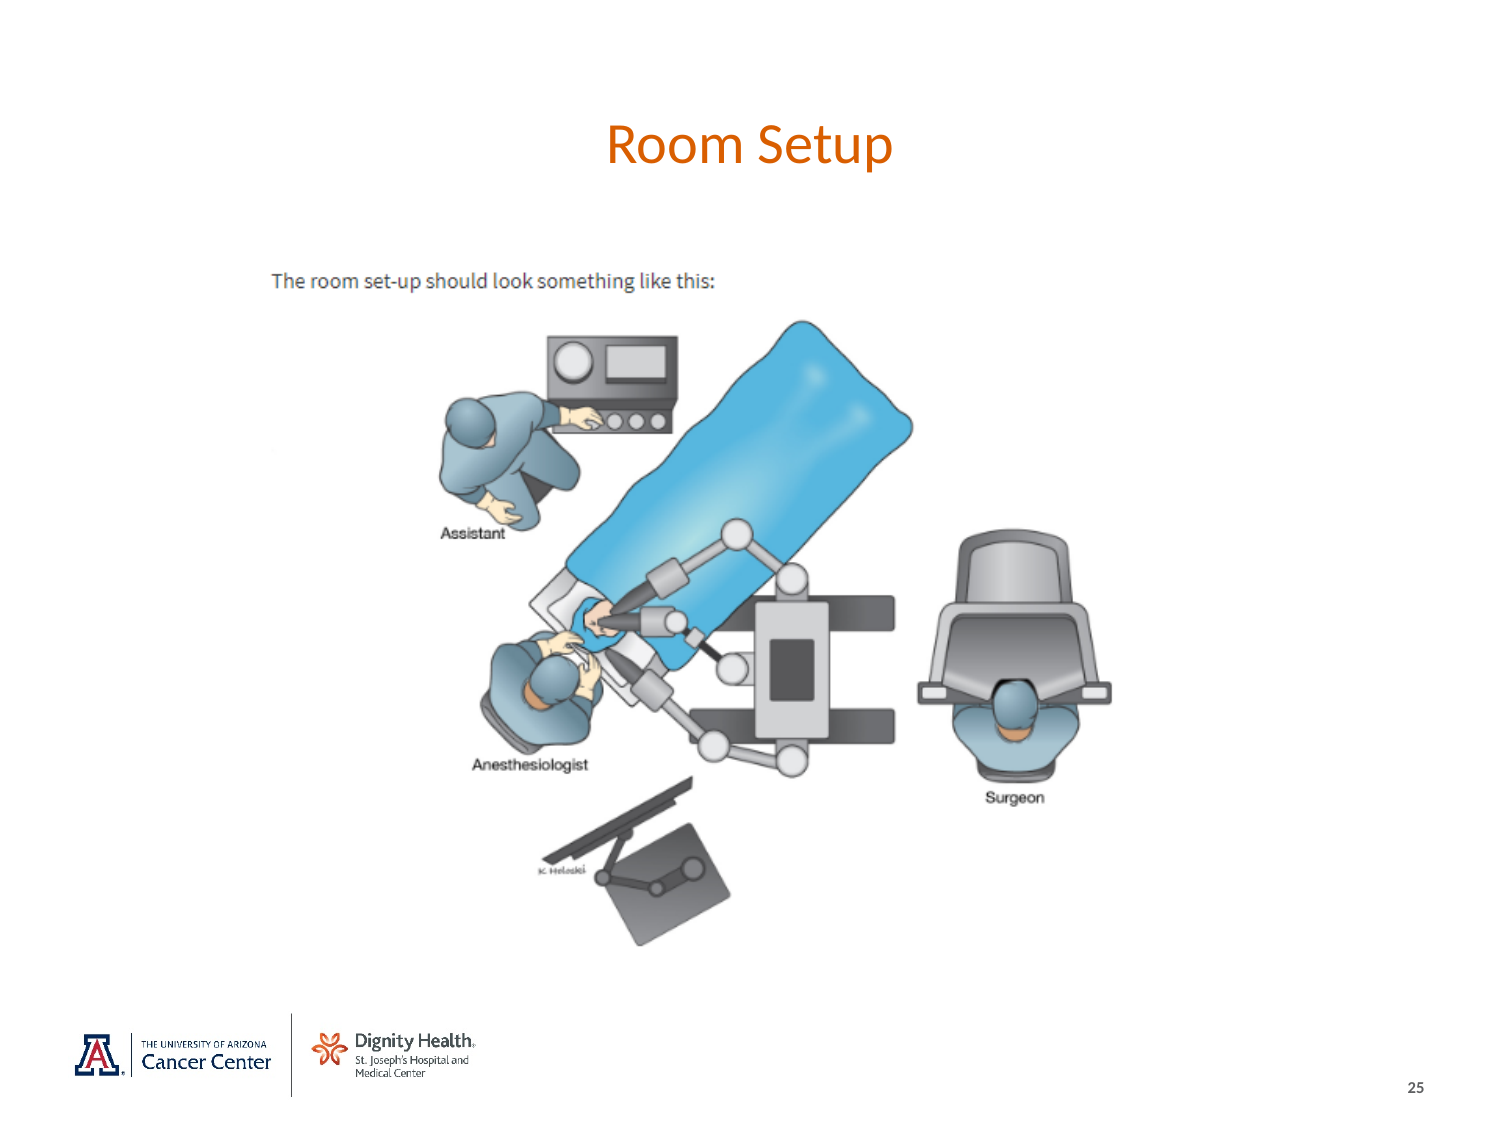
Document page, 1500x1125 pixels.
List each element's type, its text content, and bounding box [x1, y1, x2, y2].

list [269, 265, 1231, 962]
picture [68, 1000, 480, 1110]
title Room Setup [75, 44, 1425, 175]
slide_number 25 [1369, 1060, 1425, 1115]
